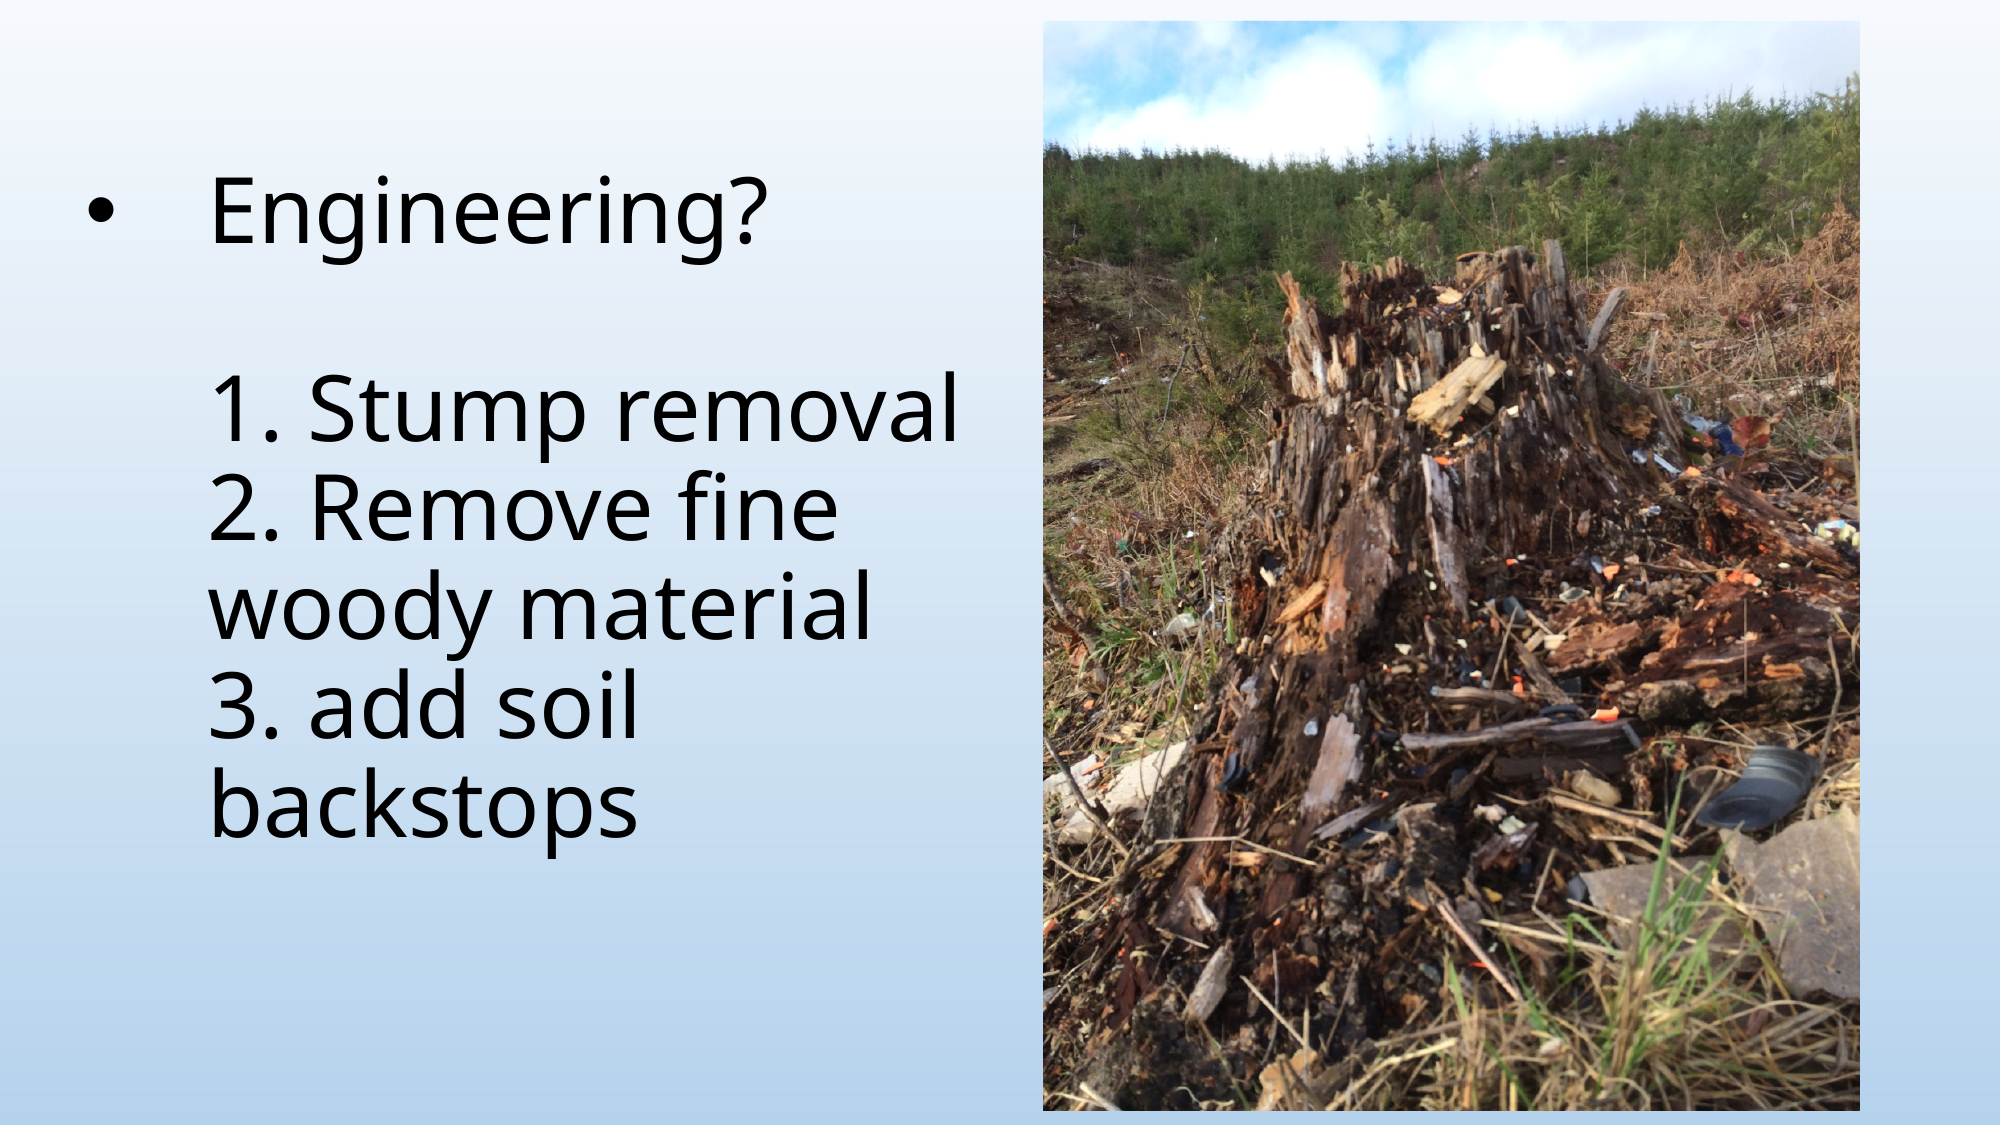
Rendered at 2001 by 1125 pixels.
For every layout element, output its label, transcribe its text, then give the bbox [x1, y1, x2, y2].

picture [1043, 975, 1860, 1110]
picture [1043, 22, 1860, 156]
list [906, 156, 1996, 975]
title Engineering? 1. Stump removal 2. Remove fine woody material 3. add soil backstops [70, 59, 998, 1072]
